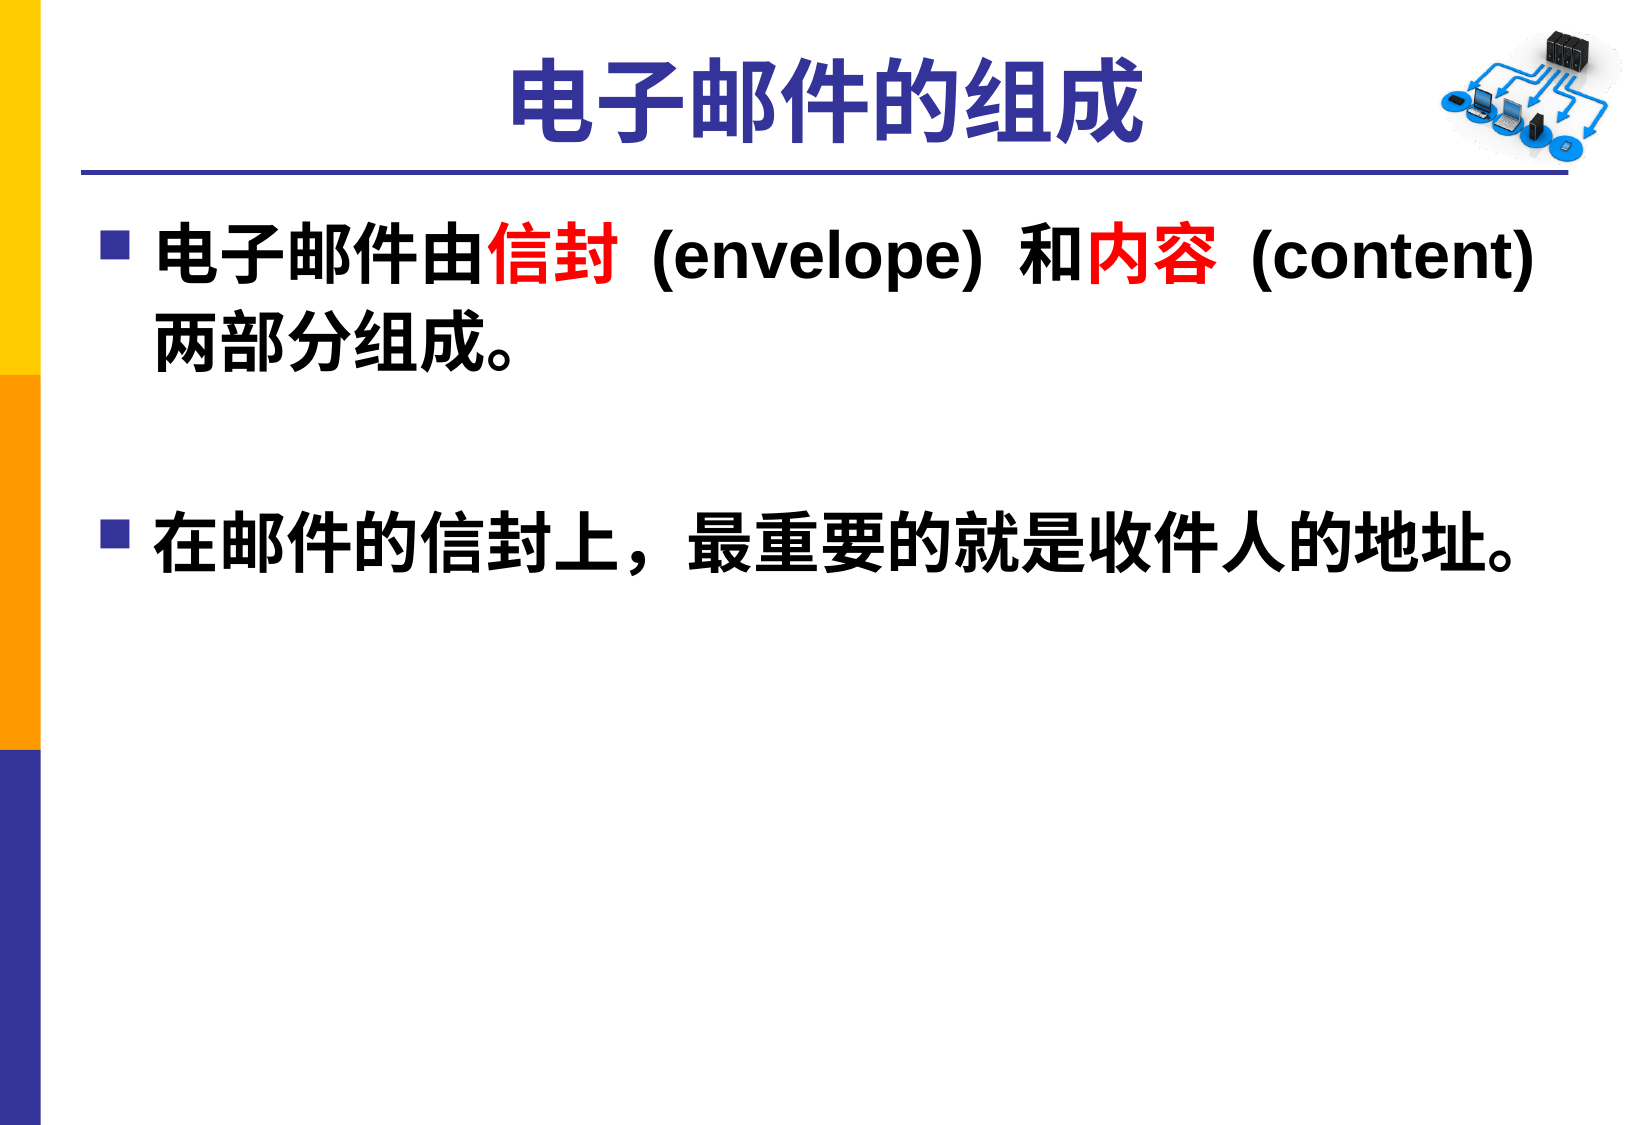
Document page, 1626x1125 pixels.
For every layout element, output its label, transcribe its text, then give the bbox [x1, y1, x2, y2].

picture [1438, 30, 1624, 165]
list 电子邮件由信封 (envelope) 和内容 (content) 两部分组成。 在邮件的信封上，最重要的就是收件人的地址。 [81, 196, 1569, 1006]
title 电子邮件的组成 [81, 30, 1569, 161]
